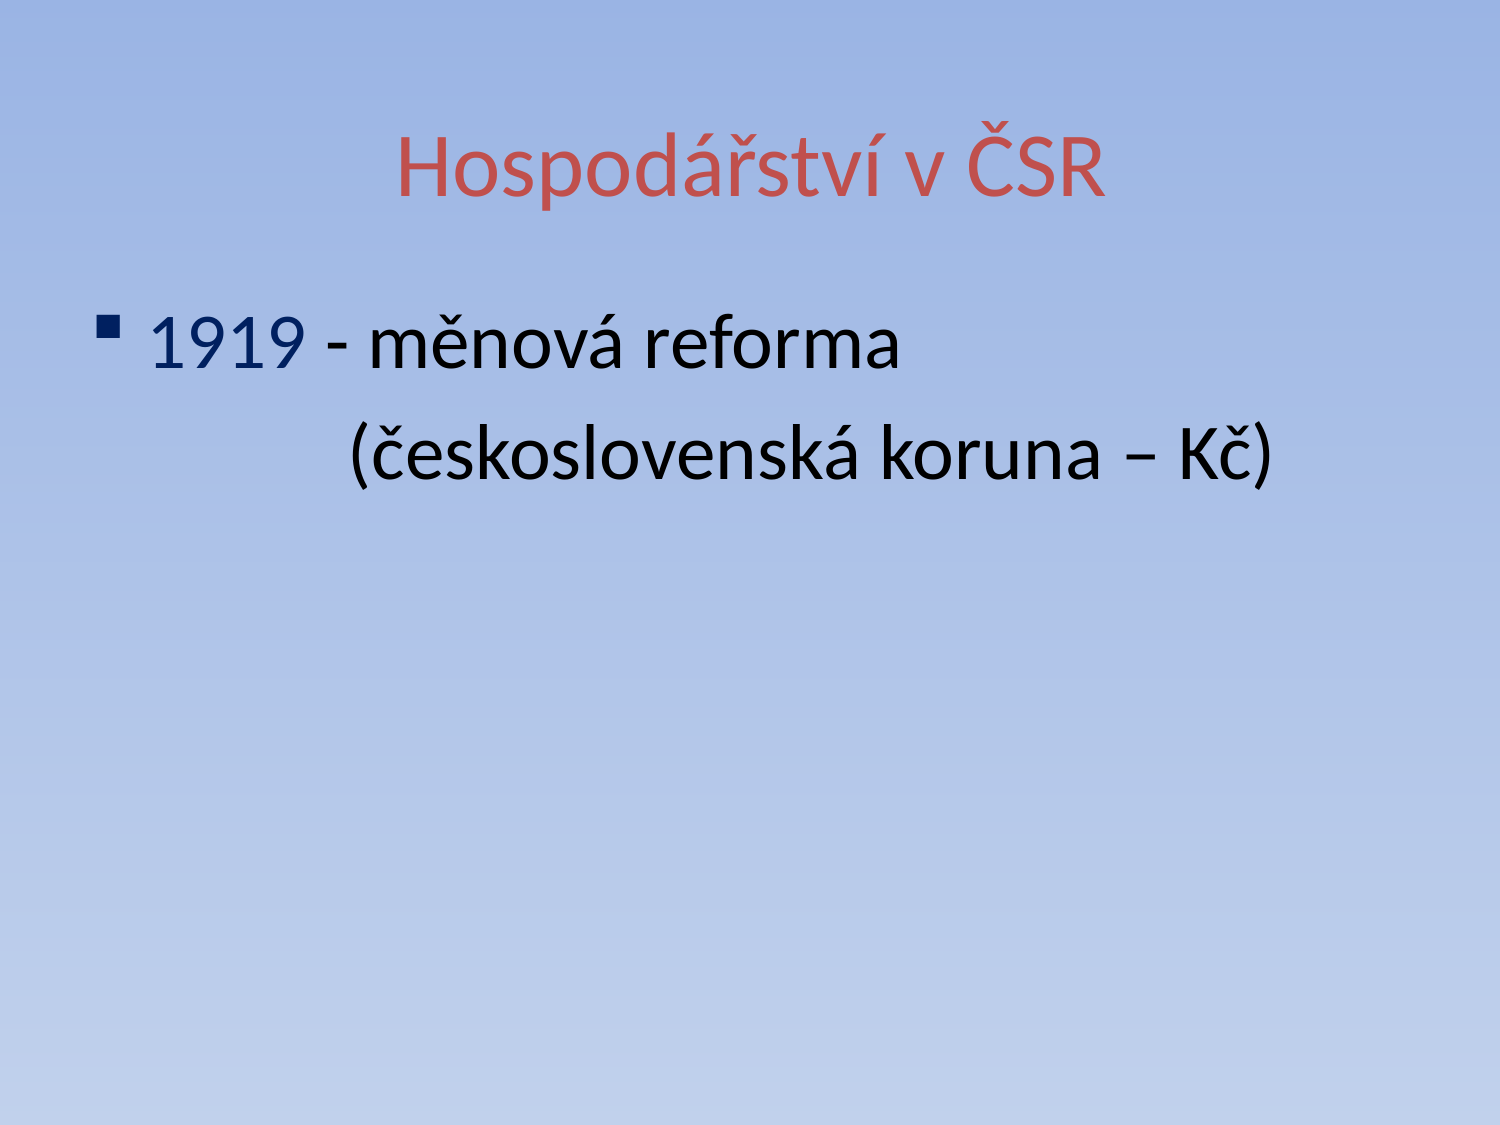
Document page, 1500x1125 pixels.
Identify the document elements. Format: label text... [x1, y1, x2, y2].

list 1919 - měnová reforma (československá koruna – Kč) [75, 196, 1425, 1071]
title Hospodářství v ČSR [76, 66, 1427, 254]
